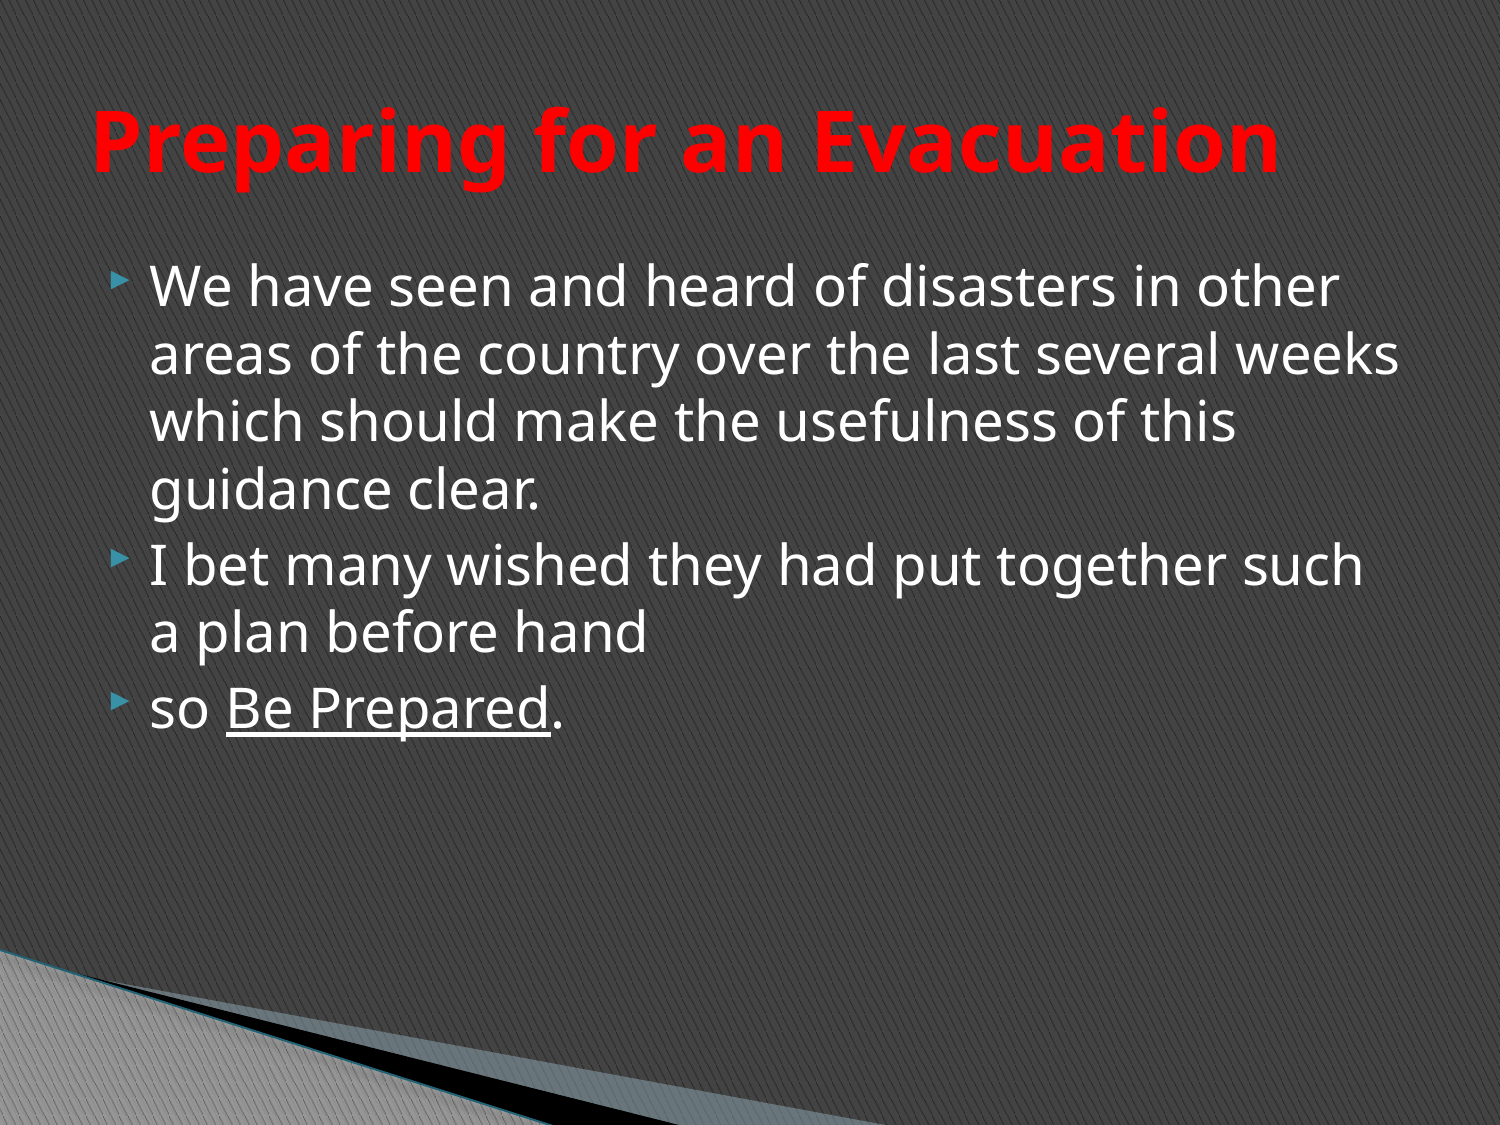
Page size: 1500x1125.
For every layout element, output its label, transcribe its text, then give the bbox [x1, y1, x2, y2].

list We have seen and heard of disasters in other areas of the country over the last several weeks which should make the usefulness of this guidance clear. I bet many wished they had put together such a plan before hand so Be Prepared. [75, 243, 1425, 986]
title Preparing for an Evacuation [75, 45, 1425, 233]
